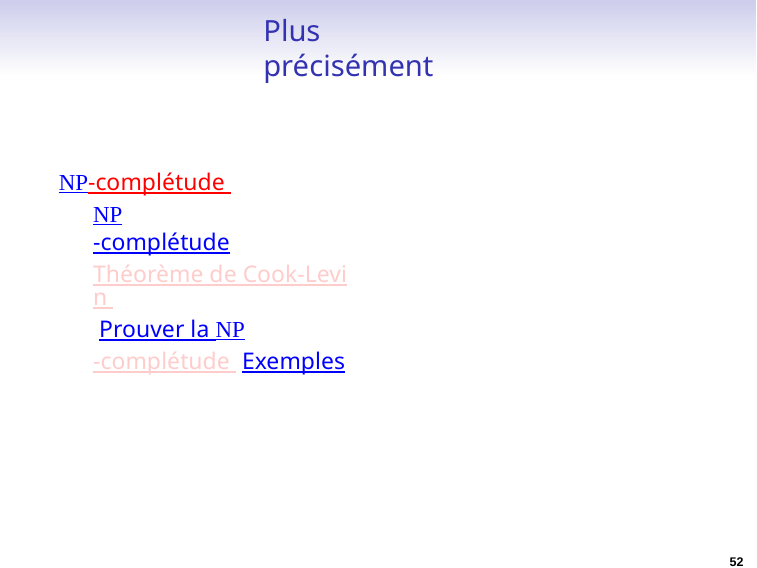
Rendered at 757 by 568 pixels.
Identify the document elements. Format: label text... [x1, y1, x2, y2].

picture [0, 0, 756, 74]
text_box NP-complétude NP-complétude Théorème de Cook-Levin Prouver la NP-complétude Exemples [56, 165, 359, 354]
title Plus précisément [261, 9, 495, 108]
slide_number 52 [723, 552, 750, 568]
